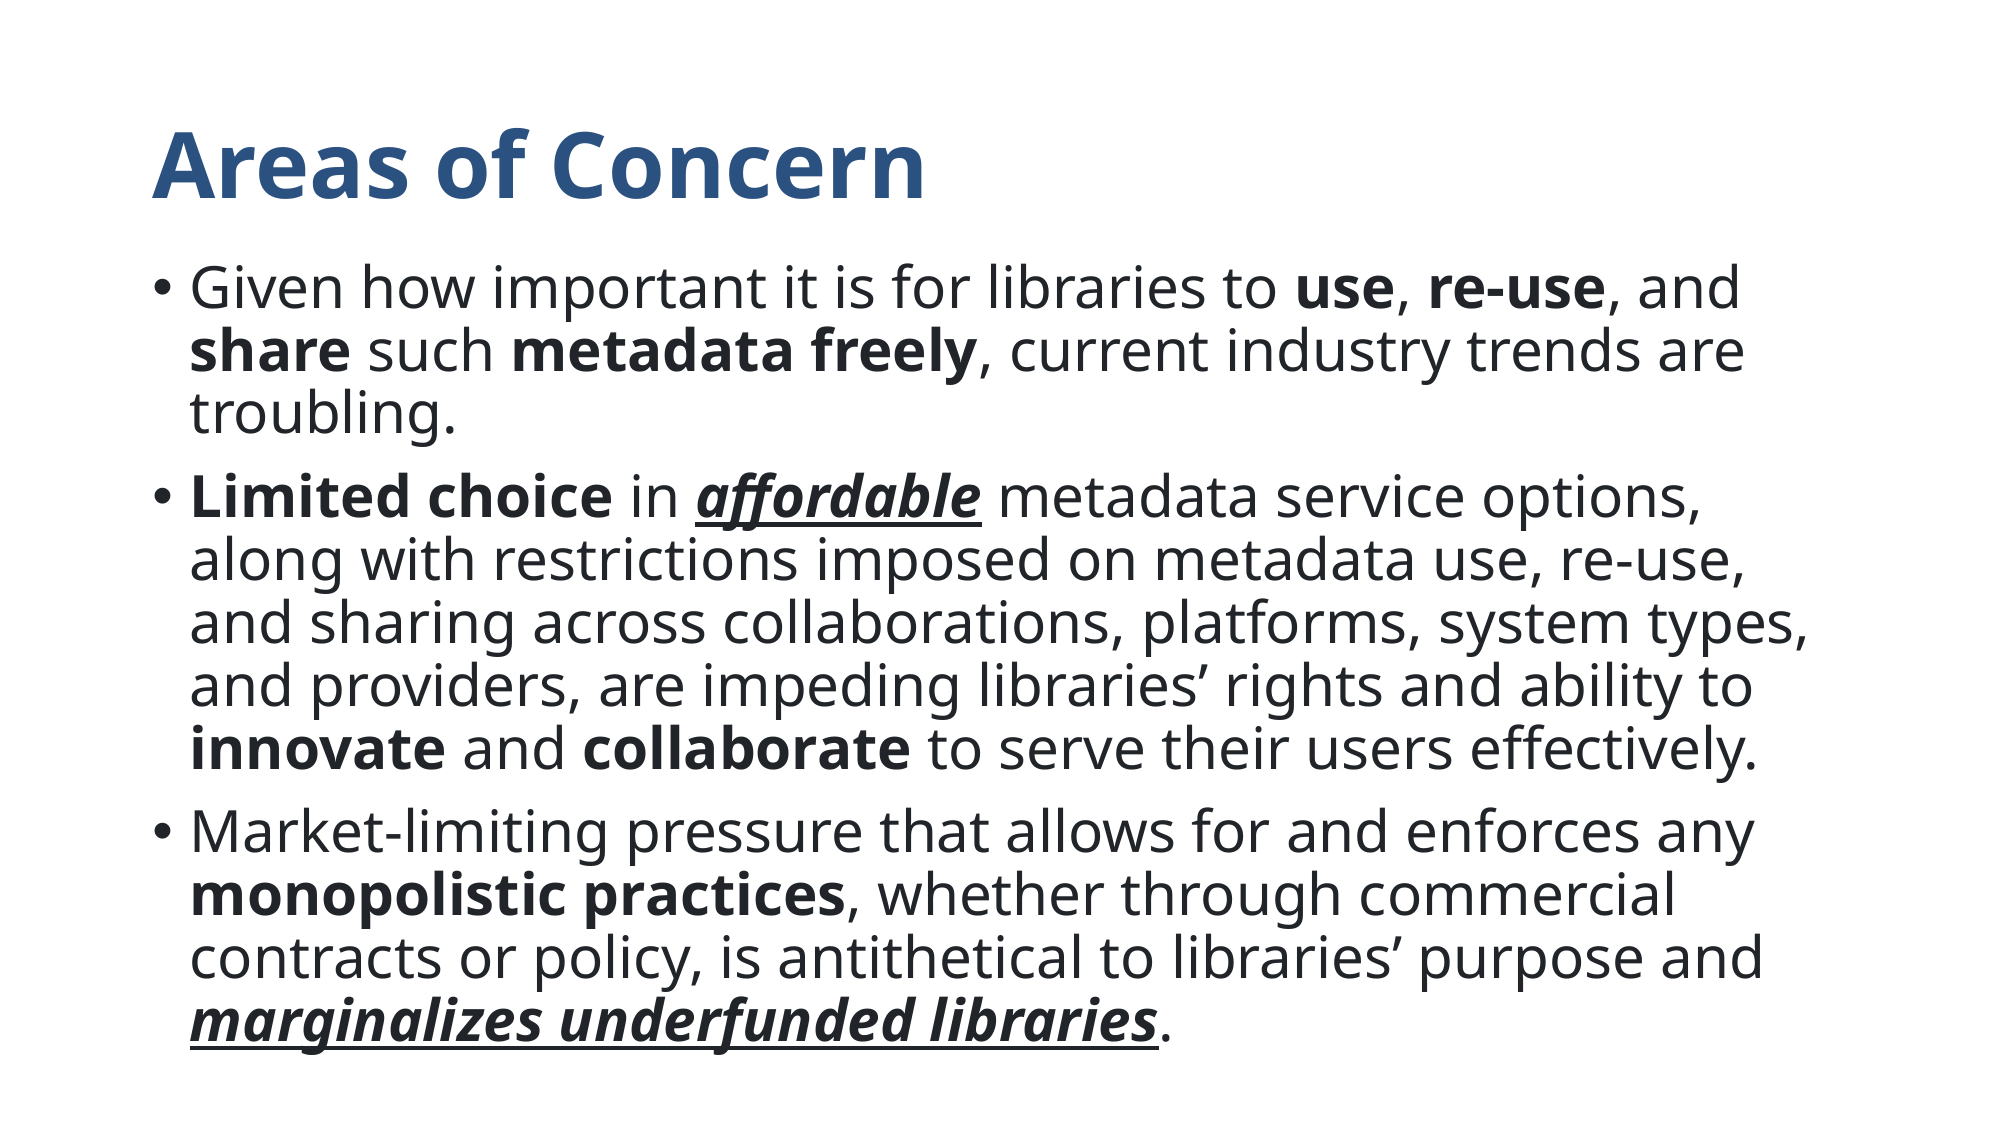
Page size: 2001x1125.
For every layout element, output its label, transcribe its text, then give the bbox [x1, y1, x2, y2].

title Areas of Concern [137, 59, 1863, 250]
list Given how important it is for libraries to use, re-use, and share such metadata freely, current industry trends are troubling. Limited choice in affordable metadata service options, along with restrictions imposed on metadata use, re-use, and sharing across collaborations, platforms, system types, and providers, are impeding libraries’ rights and ability to innovate and collaborate to serve their users effectively. Market-limiting pressure that allows for and enforces any monopolistic practices, whether through commercial contracts or policy, is antithetical to libraries’ purpose and marginalizes underfunded libraries. [137, 250, 1863, 1100]
